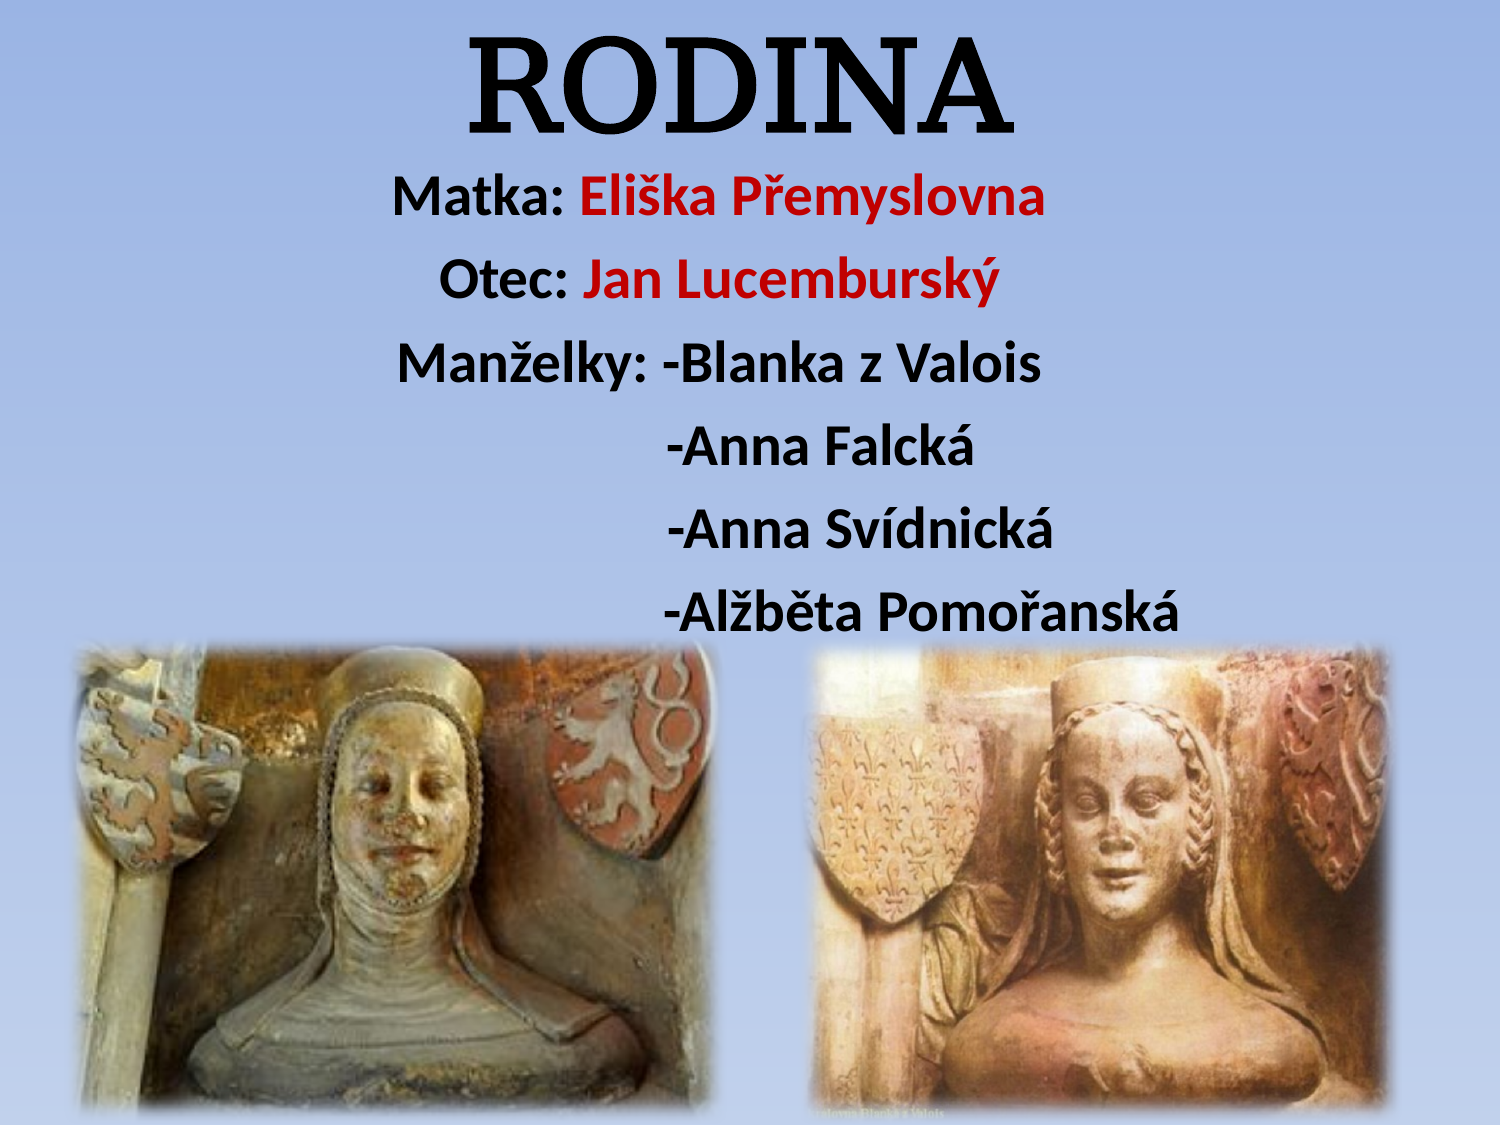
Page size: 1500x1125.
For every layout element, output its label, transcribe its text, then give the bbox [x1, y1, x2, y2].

title RODINA [100, 0, 1376, 202]
picture [64, 633, 727, 1125]
subtitle Matka: Eliška Přemyslovna Otec: Jan Lucemburský Manželky: -Blanka z Valois -Anna Falcká -Anna Svídnická -Alžběta Pomořanská [194, 149, 1245, 657]
picture [796, 633, 1404, 1125]
